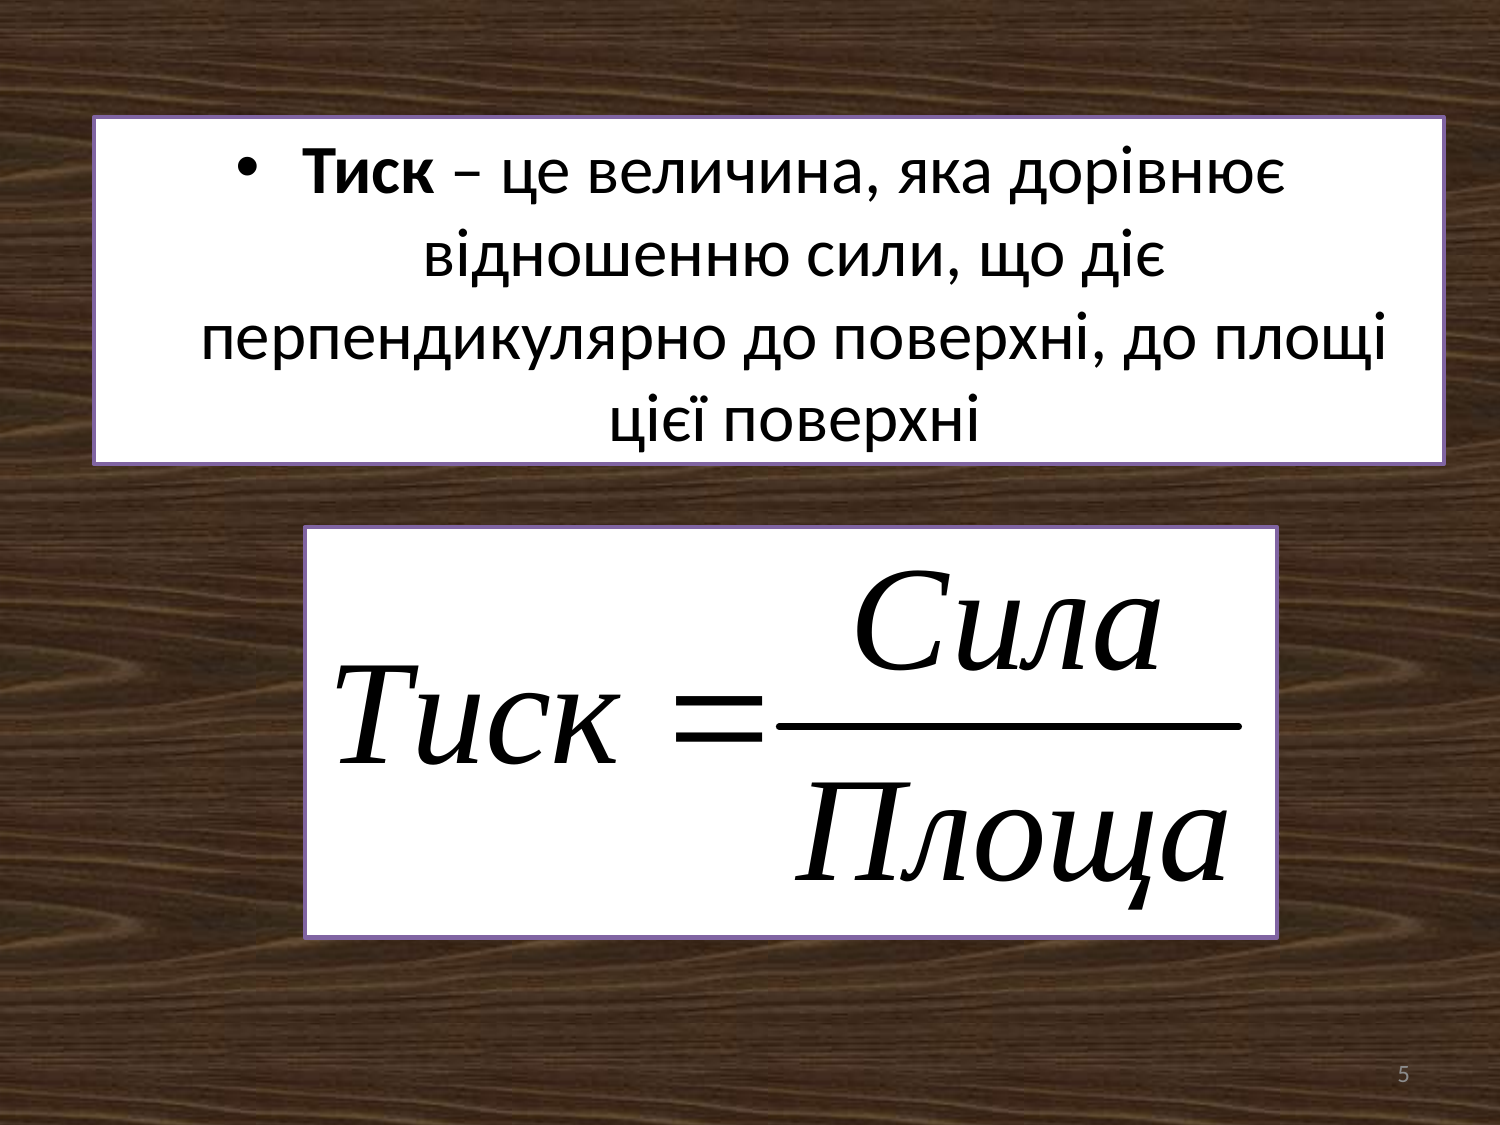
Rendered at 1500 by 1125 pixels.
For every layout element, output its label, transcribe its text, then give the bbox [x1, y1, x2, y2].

slide_number 5 [1074, 1042, 1425, 1103]
list Тиск – це величина, яка дорівнює відношенню сили, що діє перпендикулярно до поверхні, до площі цієї поверхні [92, 115, 1446, 466]
text_box [303, 525, 1279, 940]
picture [0, 0, 1500, 1125]
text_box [314, 527, 1270, 938]
